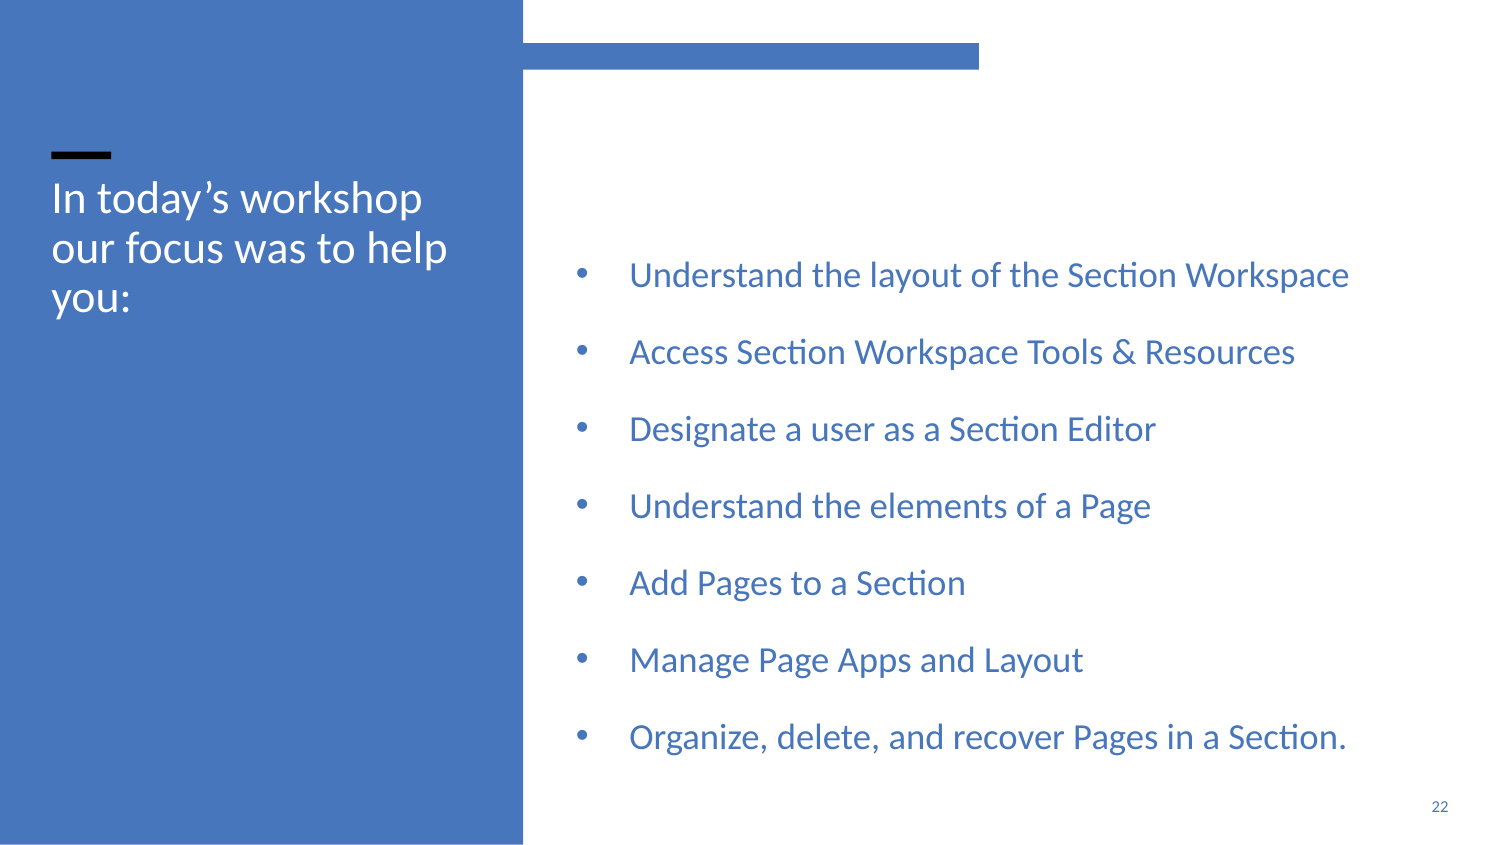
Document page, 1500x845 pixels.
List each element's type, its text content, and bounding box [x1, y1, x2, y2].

title In today’s workshop our focus was to help you: [51, 174, 472, 766]
text_box [242, 43, 979, 70]
list Understand the layout of the Section Workspace Access Section Workspace Tools & Resources Designate a user as a Section Editor Understand the elements of a Page Add Pages to a Section Manage Page Apps and Layout Organize, delete, and recover Pages in a Section. [575, 174, 1449, 766]
